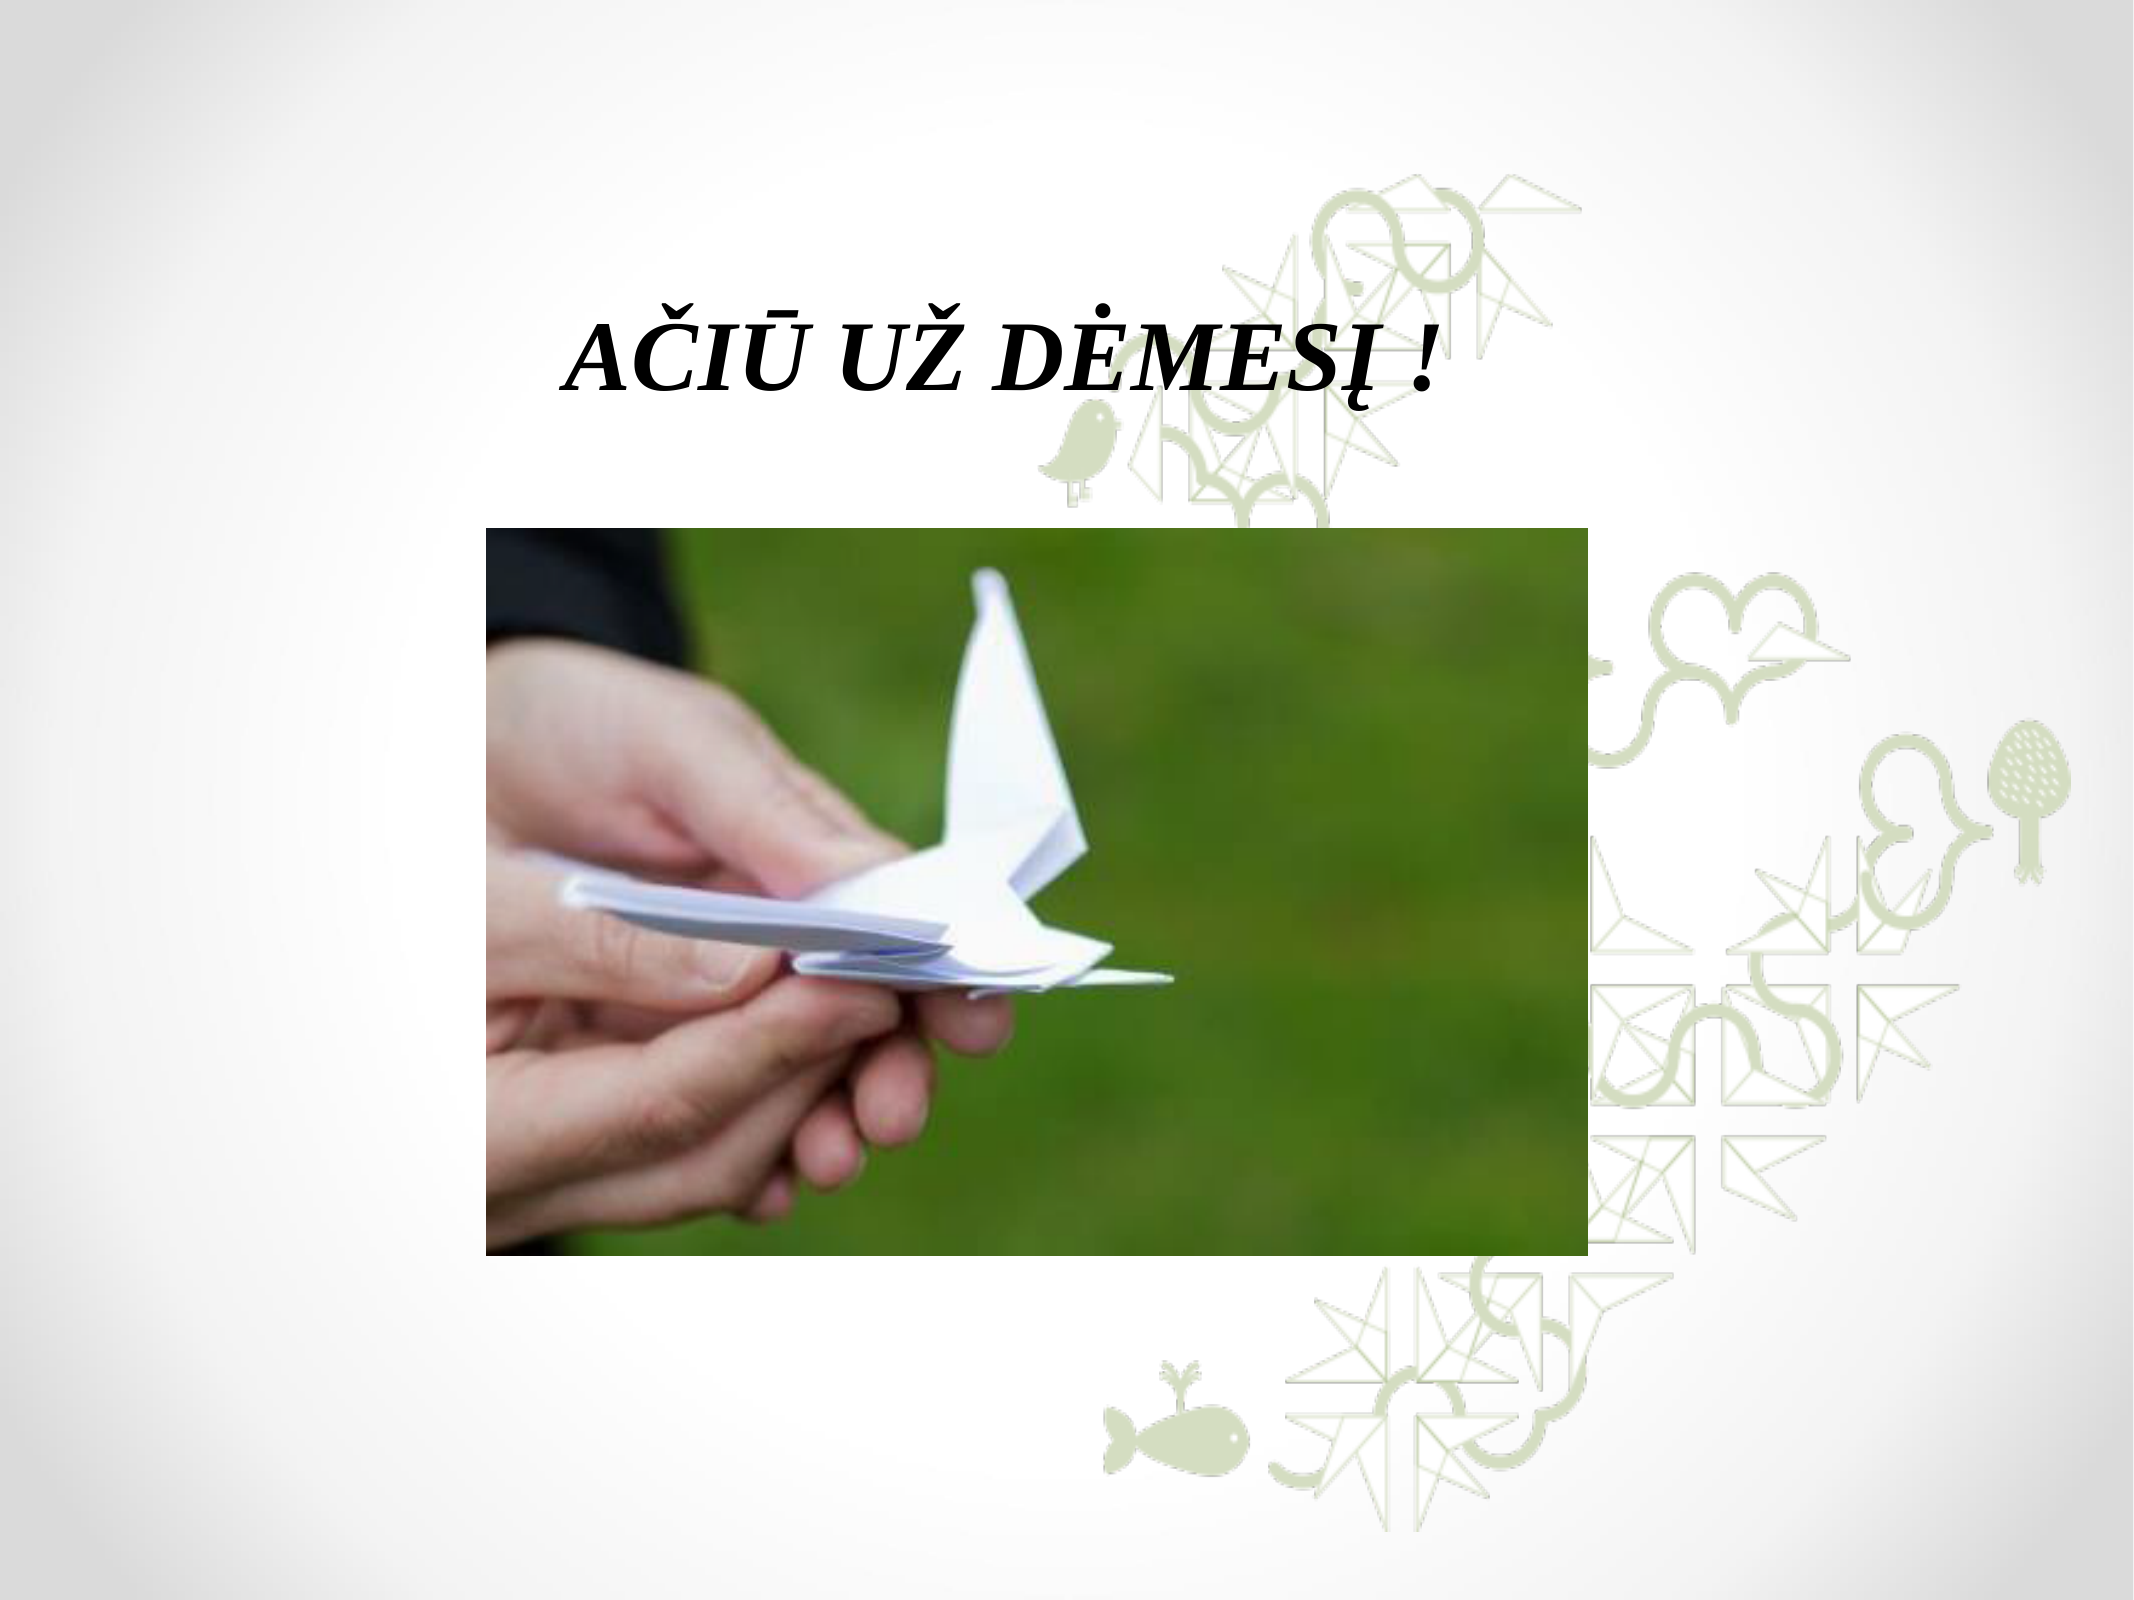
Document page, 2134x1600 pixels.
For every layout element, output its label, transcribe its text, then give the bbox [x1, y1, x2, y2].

text_box [192, 241, 1031, 425]
text_box AČIŪ UŽ DĖMESĮ ! [549, 283, 1031, 418]
picture [0, 0, 2134, 1600]
